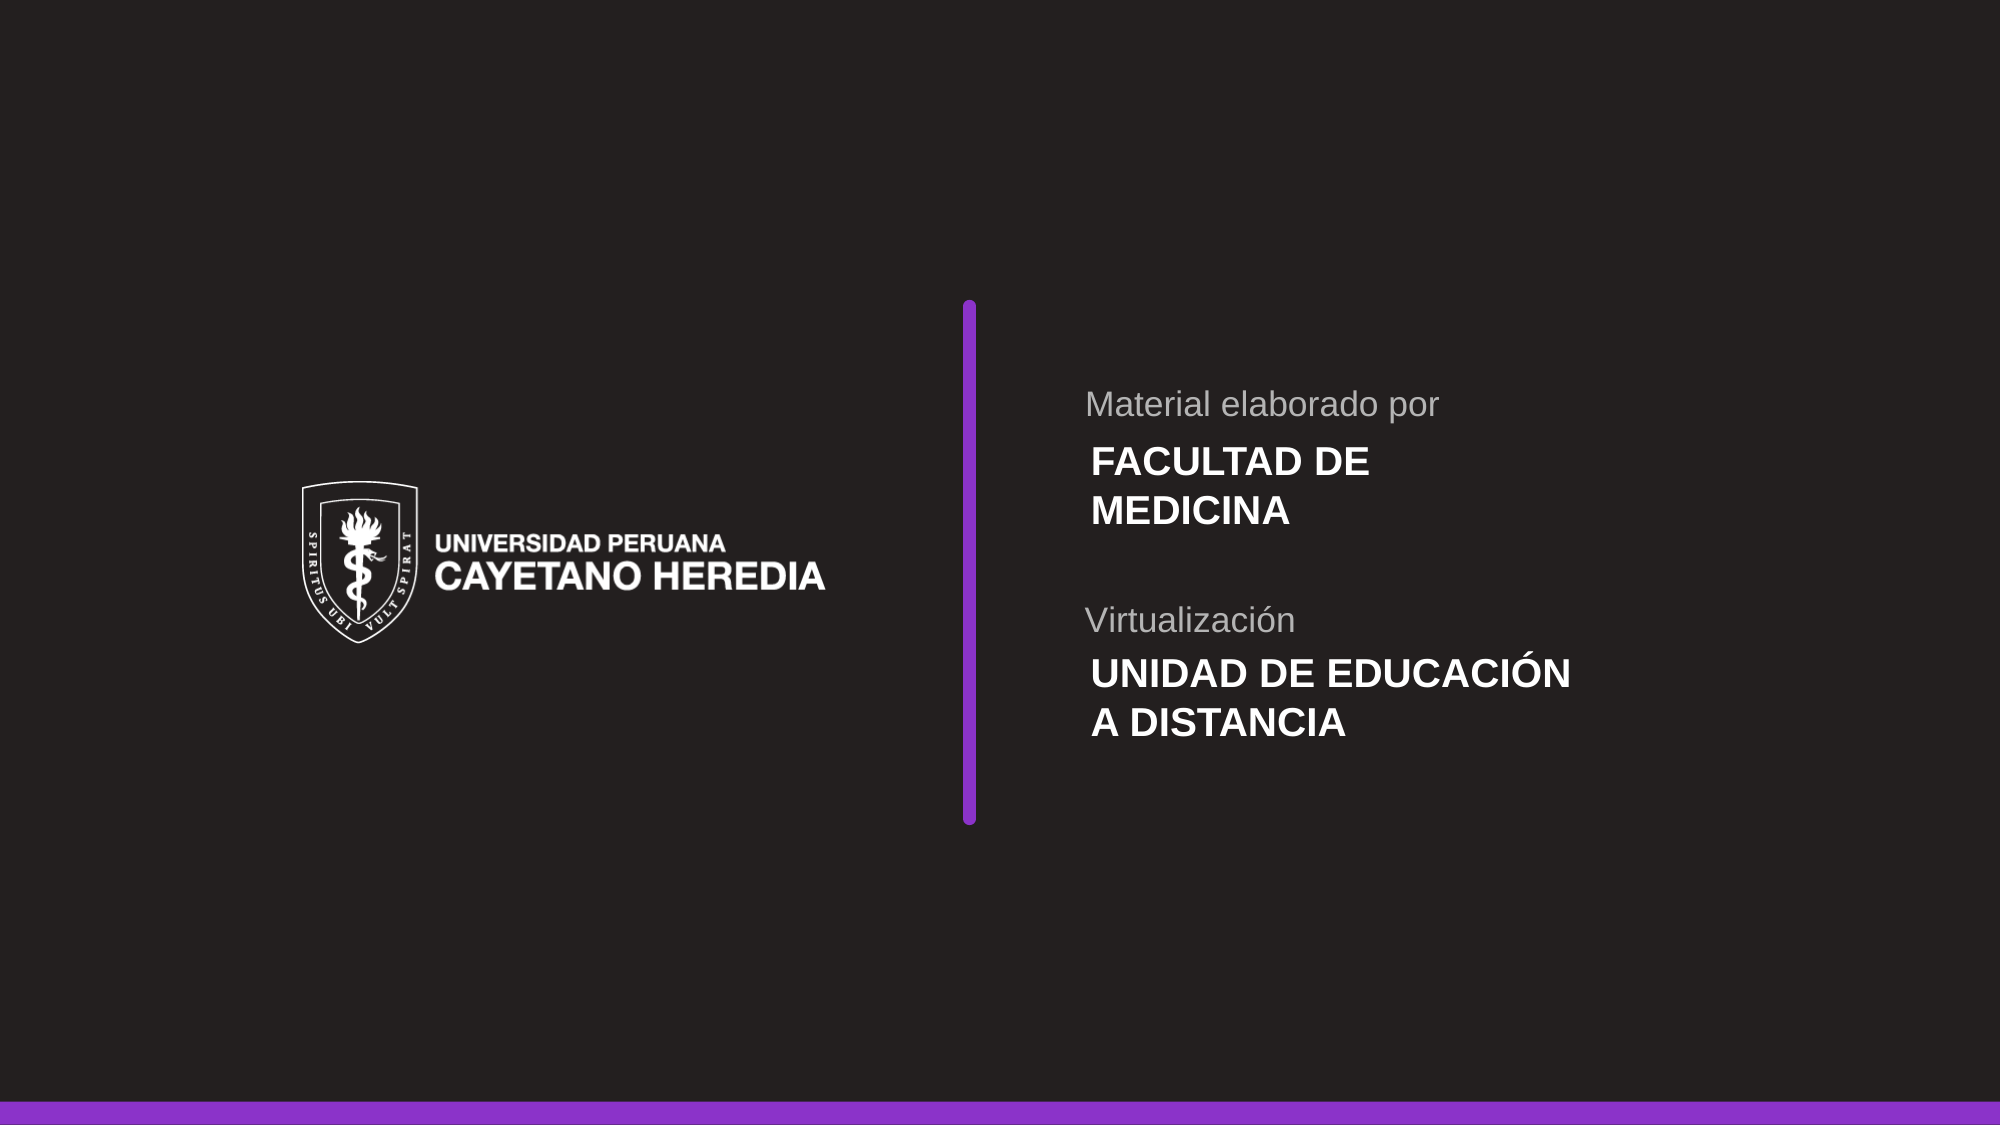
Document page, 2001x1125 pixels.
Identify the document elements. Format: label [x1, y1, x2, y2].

text_box [0, 0, 2000, 1100]
picture [302, 481, 826, 644]
text_box [1075, 377, 1698, 754]
text_box [0, 1100, 2000, 1125]
